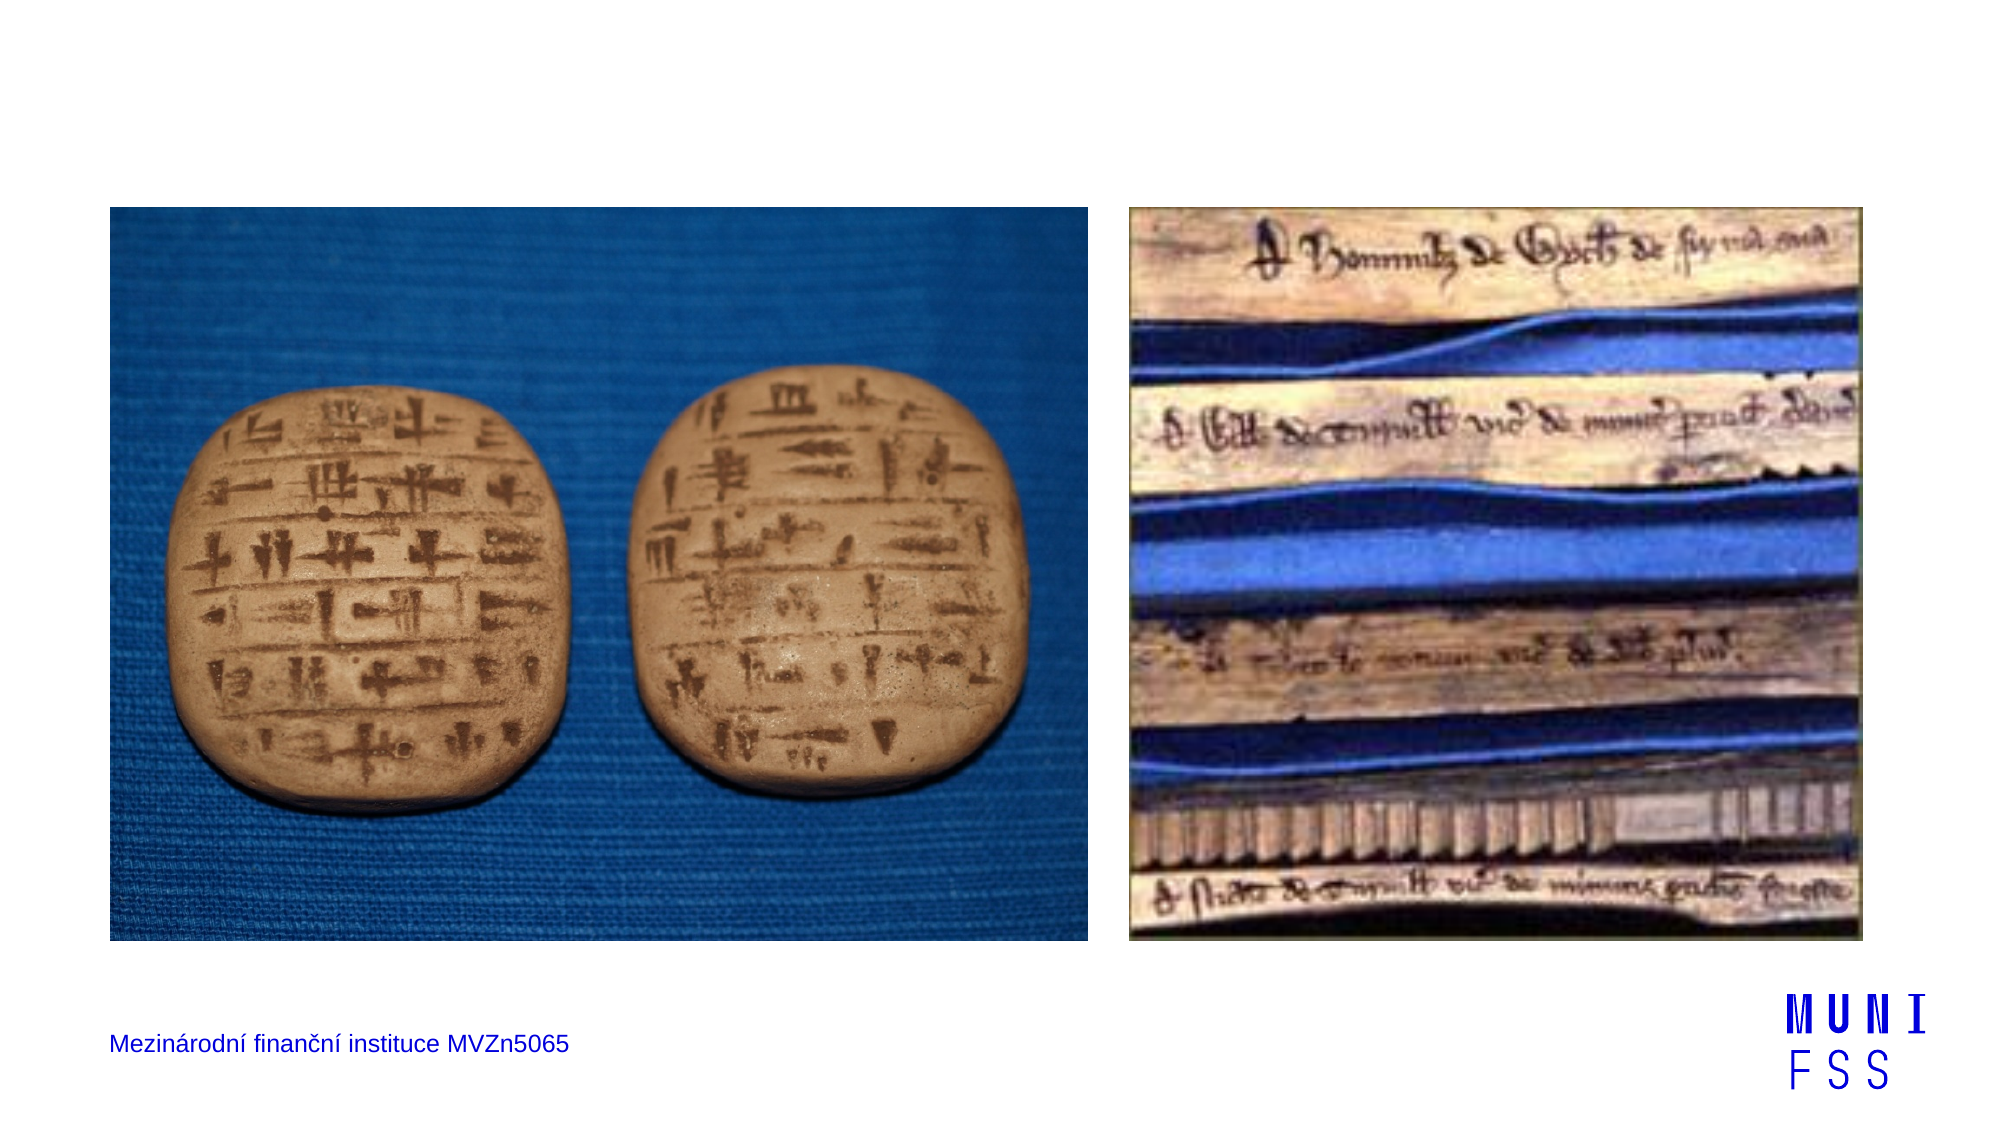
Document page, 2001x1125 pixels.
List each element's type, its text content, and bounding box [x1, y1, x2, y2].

picture [110, 207, 1089, 941]
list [1129, 207, 1863, 941]
footer Mezinárodní finanční instituce MVZn5065 [109, 1021, 1409, 1063]
